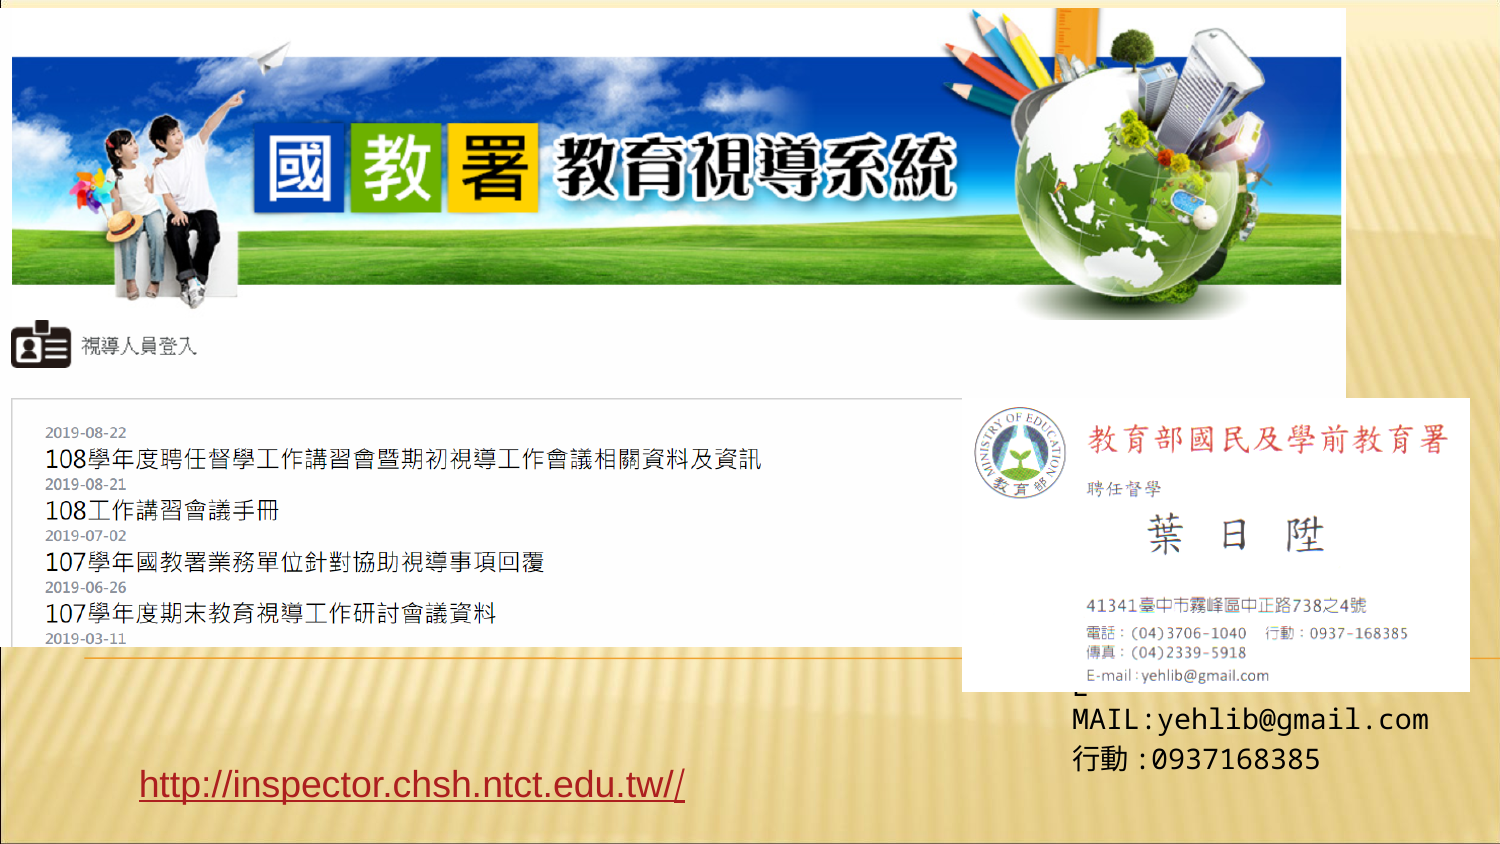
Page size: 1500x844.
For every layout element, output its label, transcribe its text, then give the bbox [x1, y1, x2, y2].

picture [0, 0, 1500, 844]
subtitle E-MAIL:yehlib@gmail.com 行動:0937168385 [1056, 711, 1460, 783]
text_box http://inspector.chsh.ntct.edu.tw// [123, 752, 957, 819]
